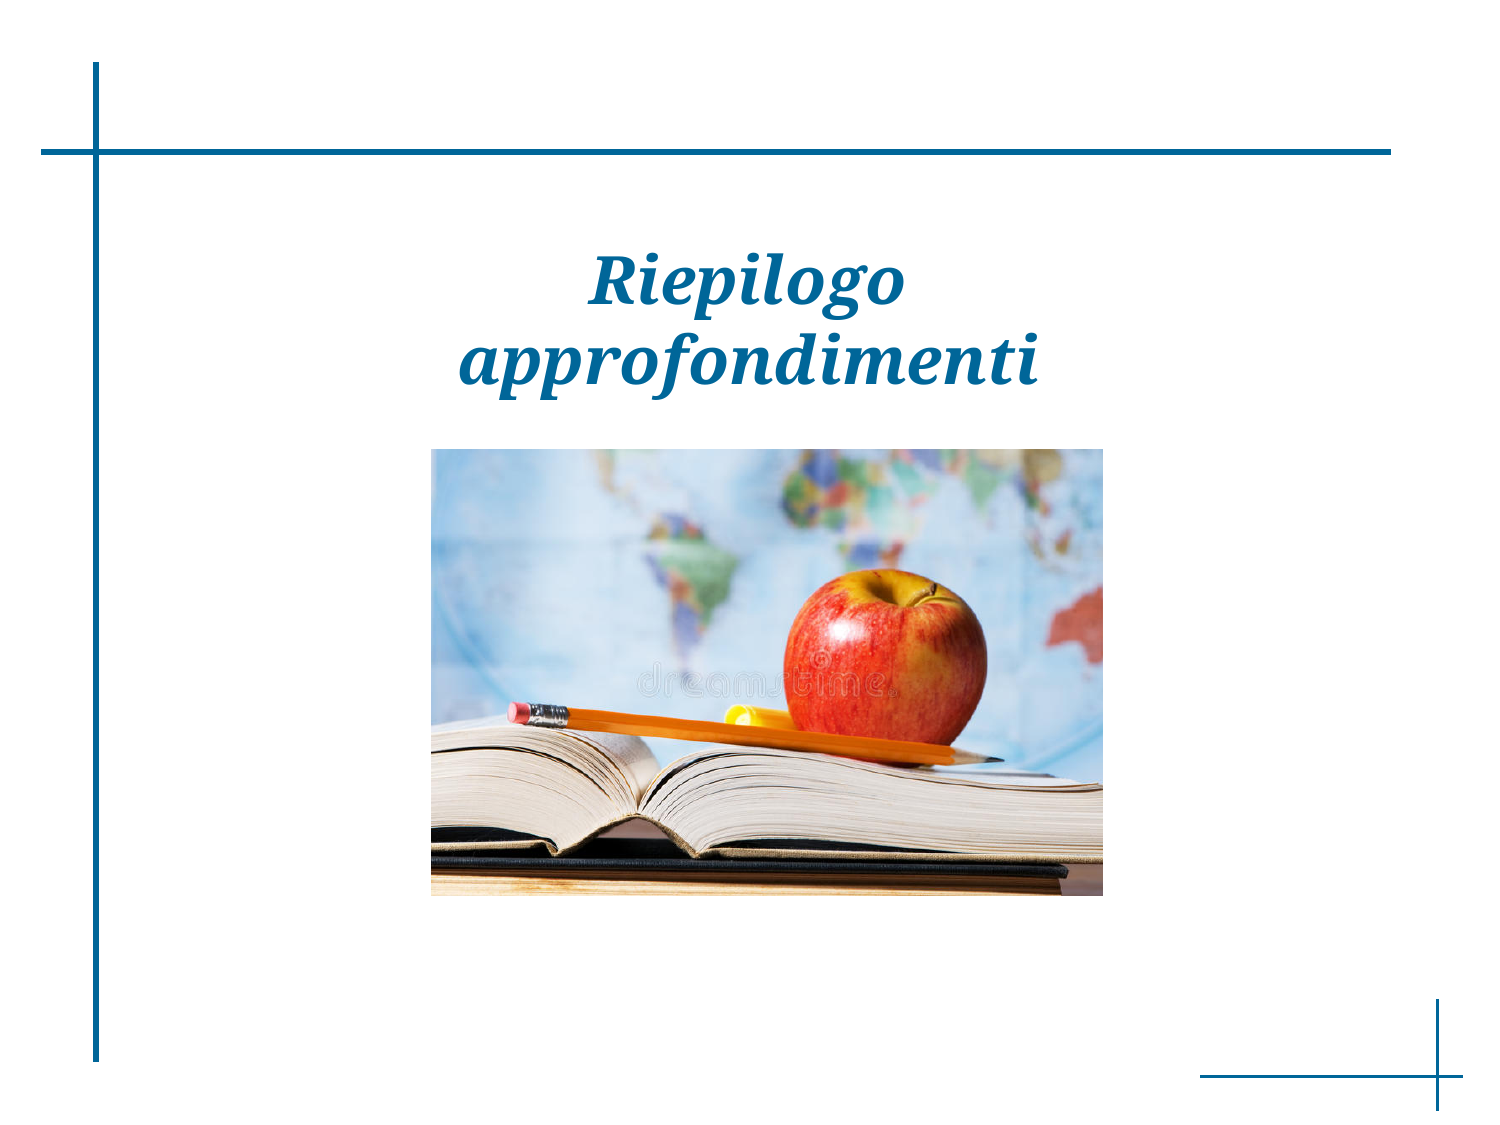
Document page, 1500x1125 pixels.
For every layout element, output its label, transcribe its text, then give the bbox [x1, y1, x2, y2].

picture [431, 449, 1104, 896]
title Riepilogo approfondimenti [387, 237, 1109, 400]
